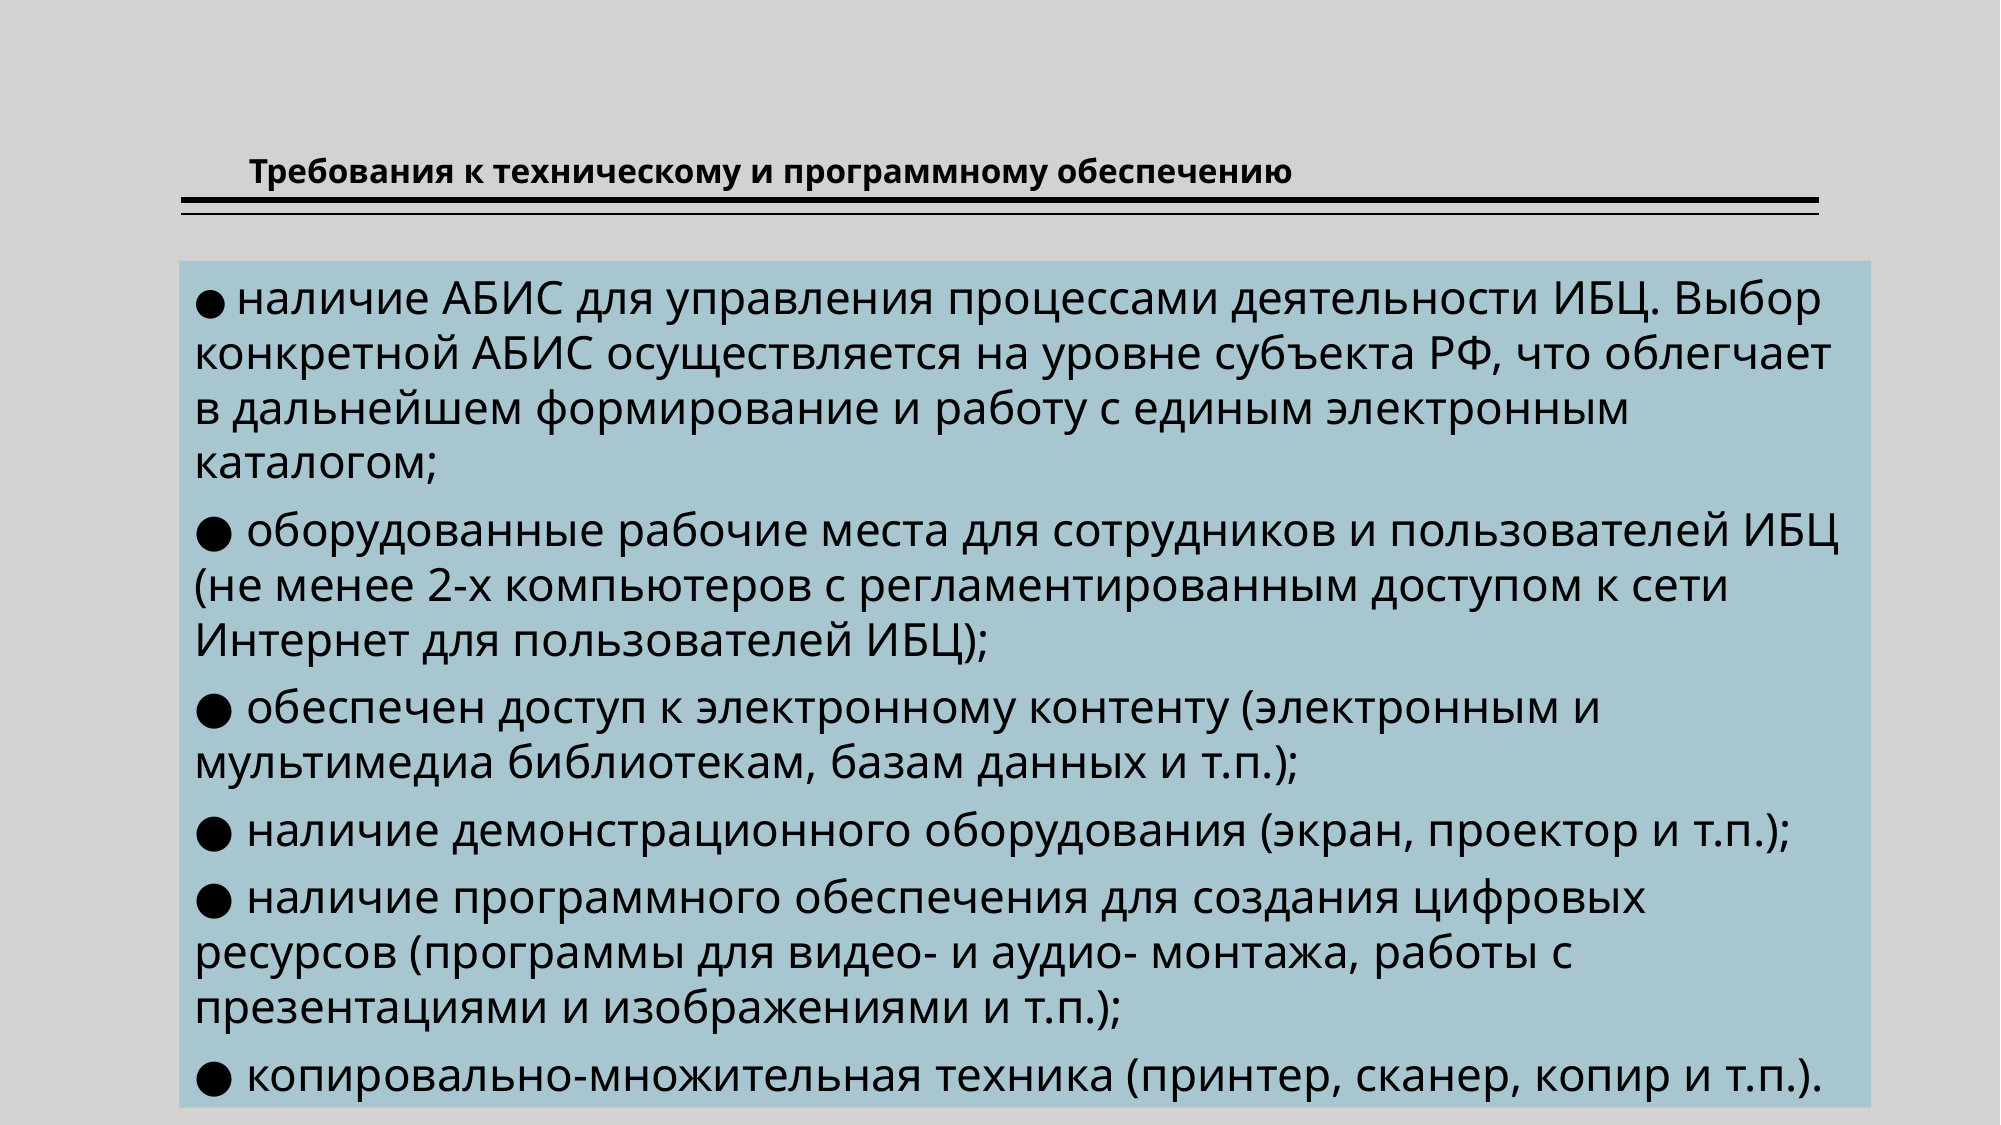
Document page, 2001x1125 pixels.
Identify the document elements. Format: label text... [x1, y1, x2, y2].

text_box ● наличие АБИС для управления процессами деятельности ИБЦ. Выбор конкретной АБИС осуществляется на уровне субъекта РФ, что облегчает в дальнейшем формирование и работу с единым электронным каталогом; ● оборудованные рабочие места для сотрудников и пользователей ИБЦ (не менее 2-х компьютеров с регламентированным доступом к сети Интернет для пользователей ИБЦ); ● обеспечен доступ к электронному контенту (электронным и мультимедиа библиотекам, базам данных и т.п.); ● наличие демонстрационного оборудования (экран, проектор и т.п.); ● наличие программного обеспечения для создания цифровых ресурсов (программы для видео- и аудио- монтажа, работы с презентациями и изображениями и т.п.); ● копировально-множительная техника (принтер, сканер, копир и т.п.). [179, 260, 1872, 1108]
title Требования к техническому и программному обеспечению [248, 146, 1887, 238]
